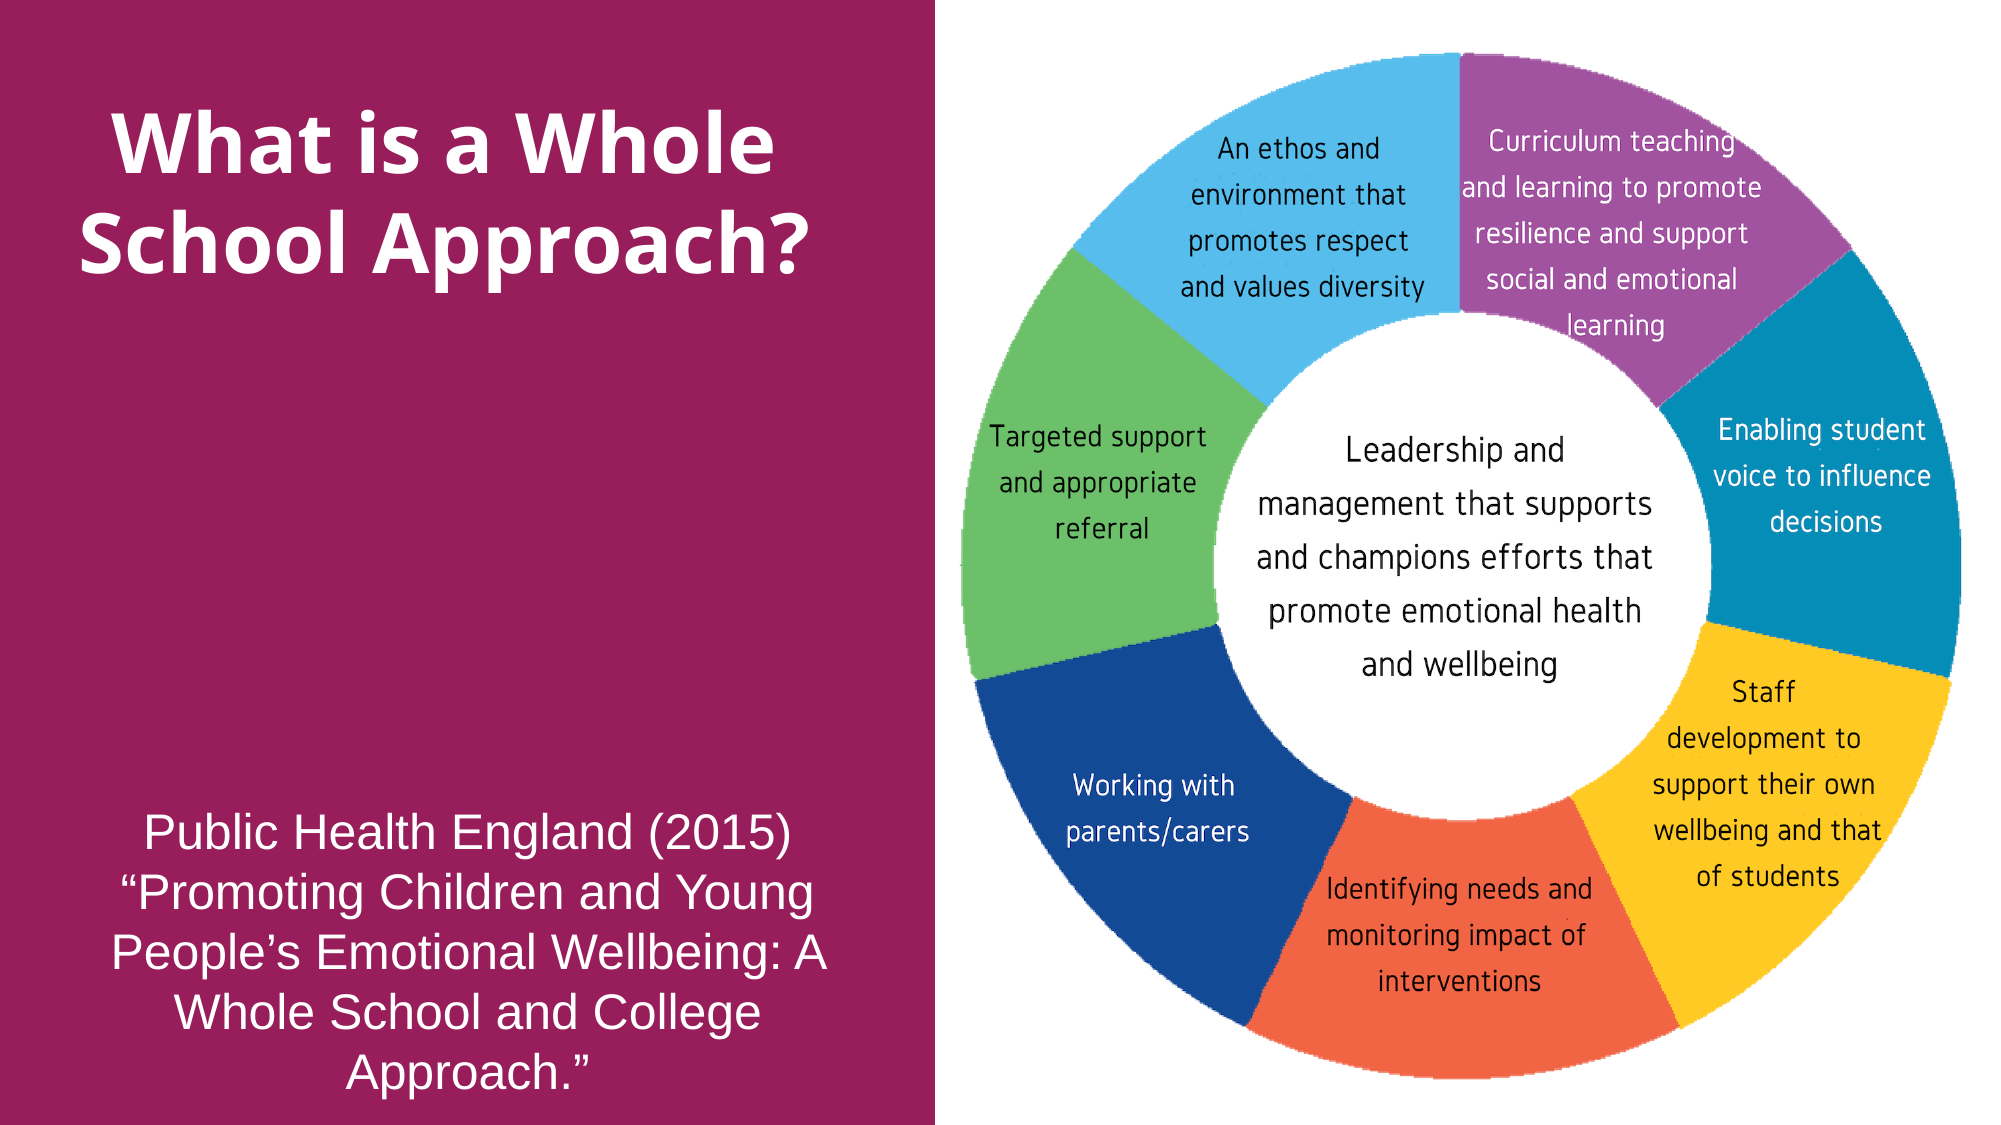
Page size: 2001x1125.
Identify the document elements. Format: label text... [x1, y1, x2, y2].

text_box Public Health England (2015) “Promoting Children and Young People’s Emotional Wellbeing: A Whole School and College Approach.” [43, 791, 893, 1107]
text_box What is a Whole School Approach? [62, 82, 827, 298]
picture [935, 0, 2000, 1125]
text_box [0, 0, 935, 1125]
